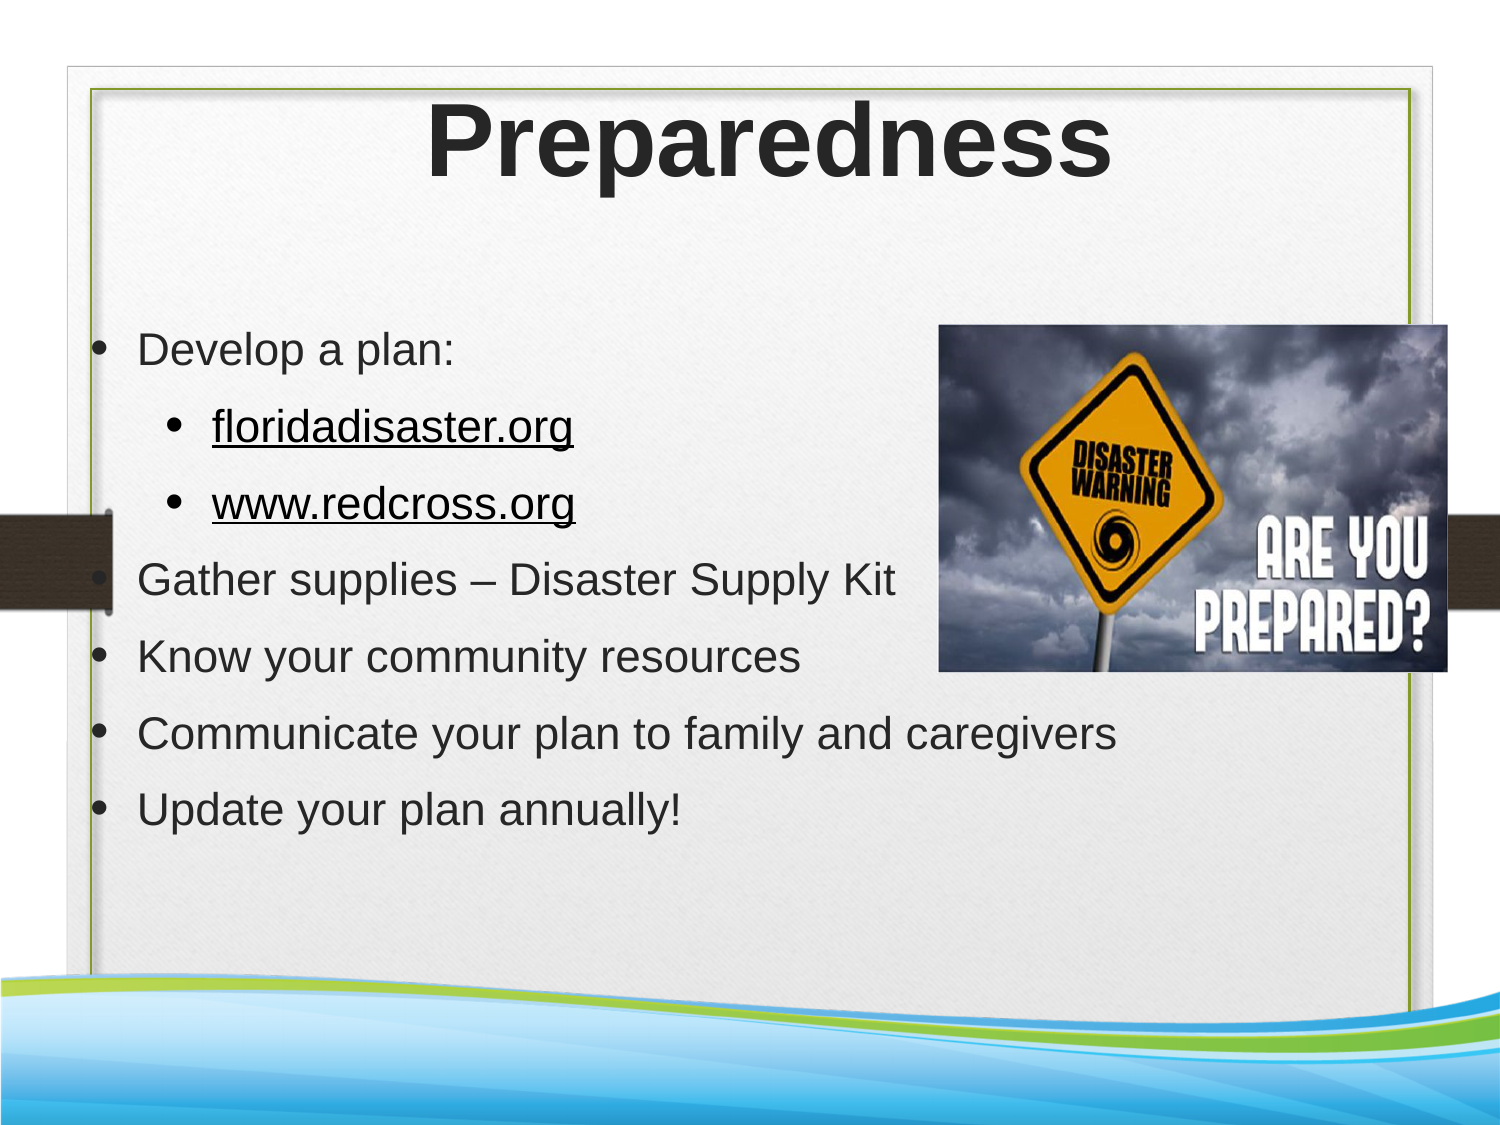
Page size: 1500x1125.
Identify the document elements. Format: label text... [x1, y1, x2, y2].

list Develop a plan: floridadisaster.org www.redcross.org Gather supplies – Disaster Supply Kit Know your community resources Communicate your plan to family and caregivers Update your plan annually! [75, 312, 1263, 900]
picture [0, 0, 1500, 1125]
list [937, 324, 1448, 673]
title Preparedness [212, 50, 1328, 219]
